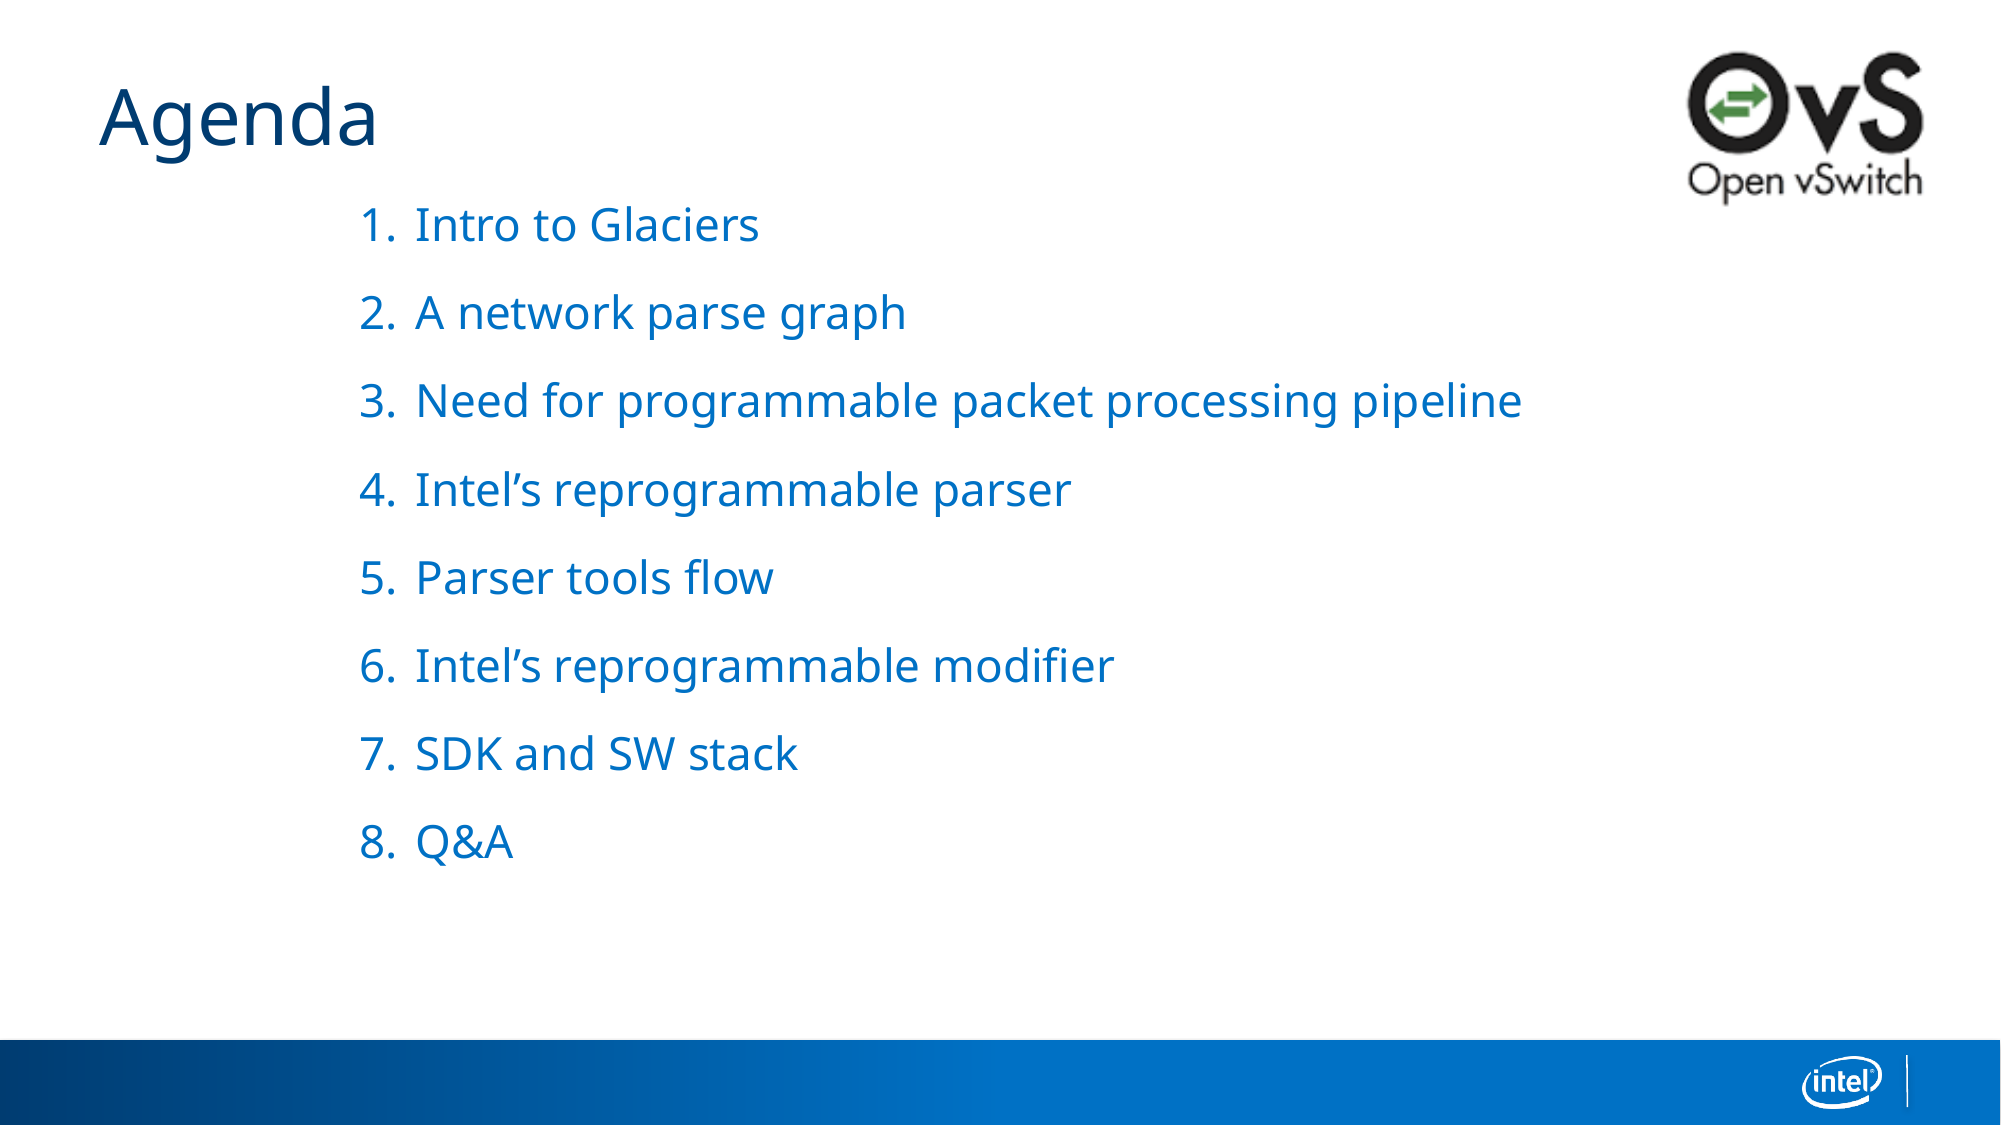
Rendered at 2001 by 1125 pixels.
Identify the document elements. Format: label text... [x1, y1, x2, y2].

title Agenda [99, 67, 1900, 258]
picture [1802, 1056, 1882, 1109]
picture [1676, 41, 1938, 212]
list Intro to Glaciers A network parse graph Need for programmable packet processing pipeline Intel’s reprogrammable parser Parser tools flow Intel’s reprogrammable modifier SDK and SW stack Q&A [359, 195, 1593, 986]
